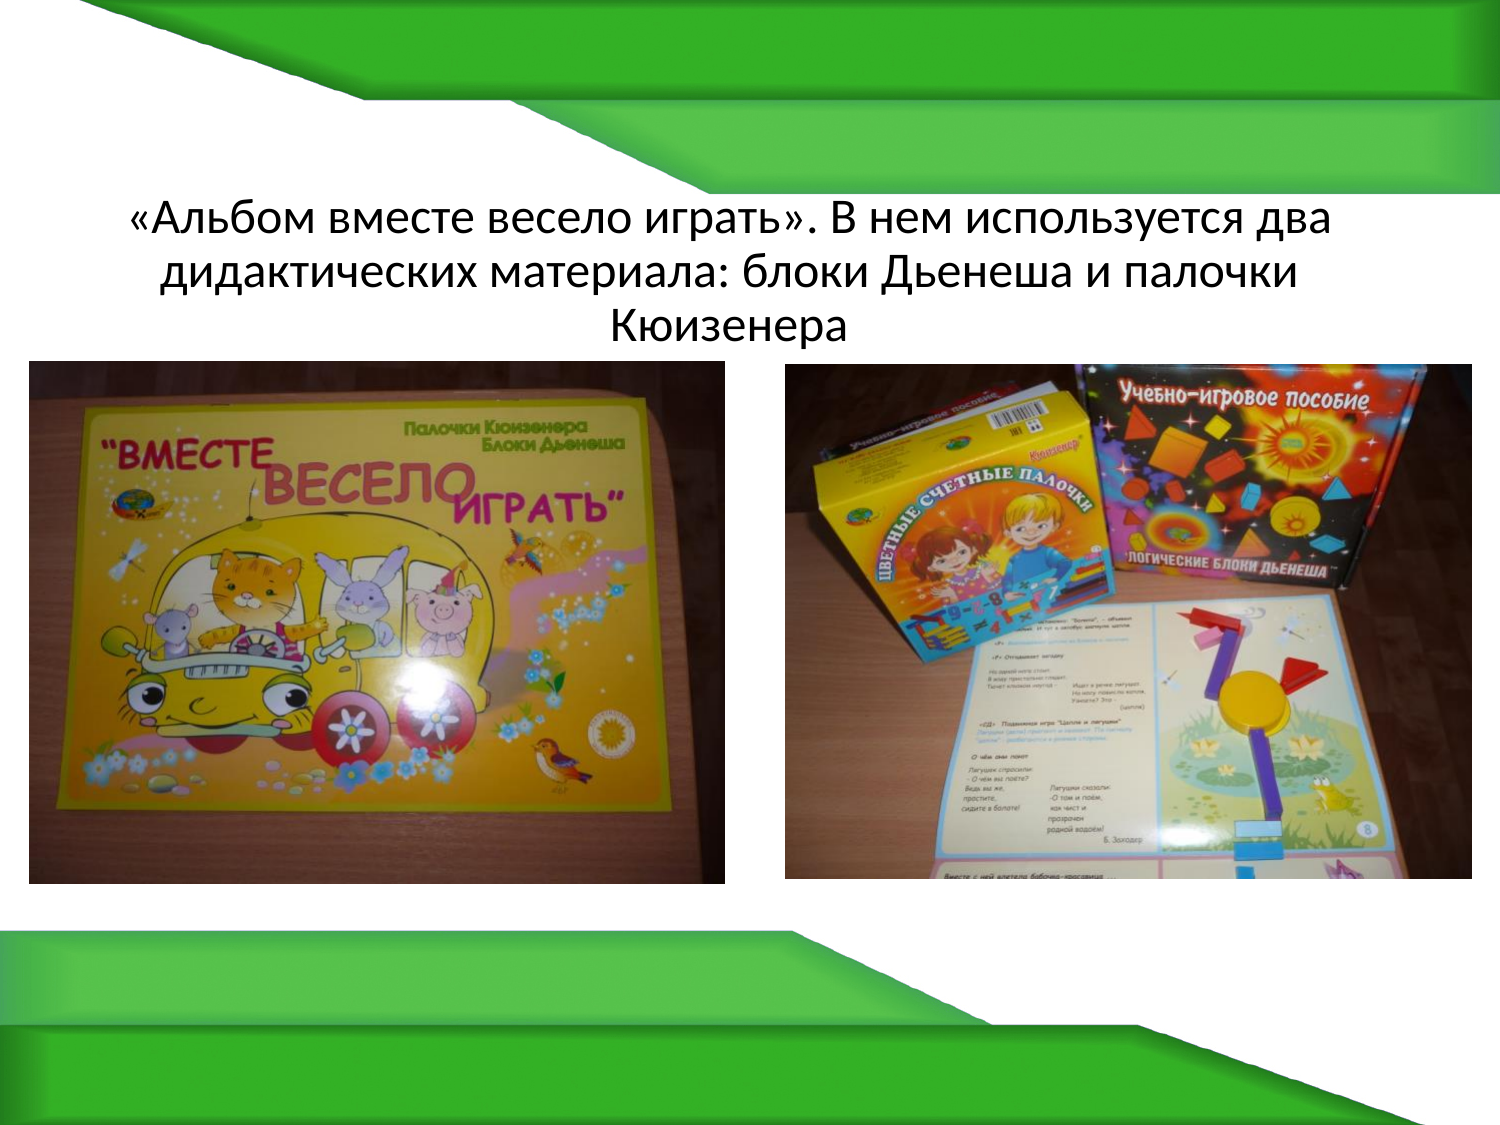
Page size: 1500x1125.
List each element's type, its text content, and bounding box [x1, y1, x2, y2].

picture [0, 0, 1500, 1125]
title «Альбом вместе весело играть». В нем используется два дидактических материала: блоки Дьенеша и палочки Кюизенера [41, 179, 1418, 364]
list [29, 361, 725, 884]
